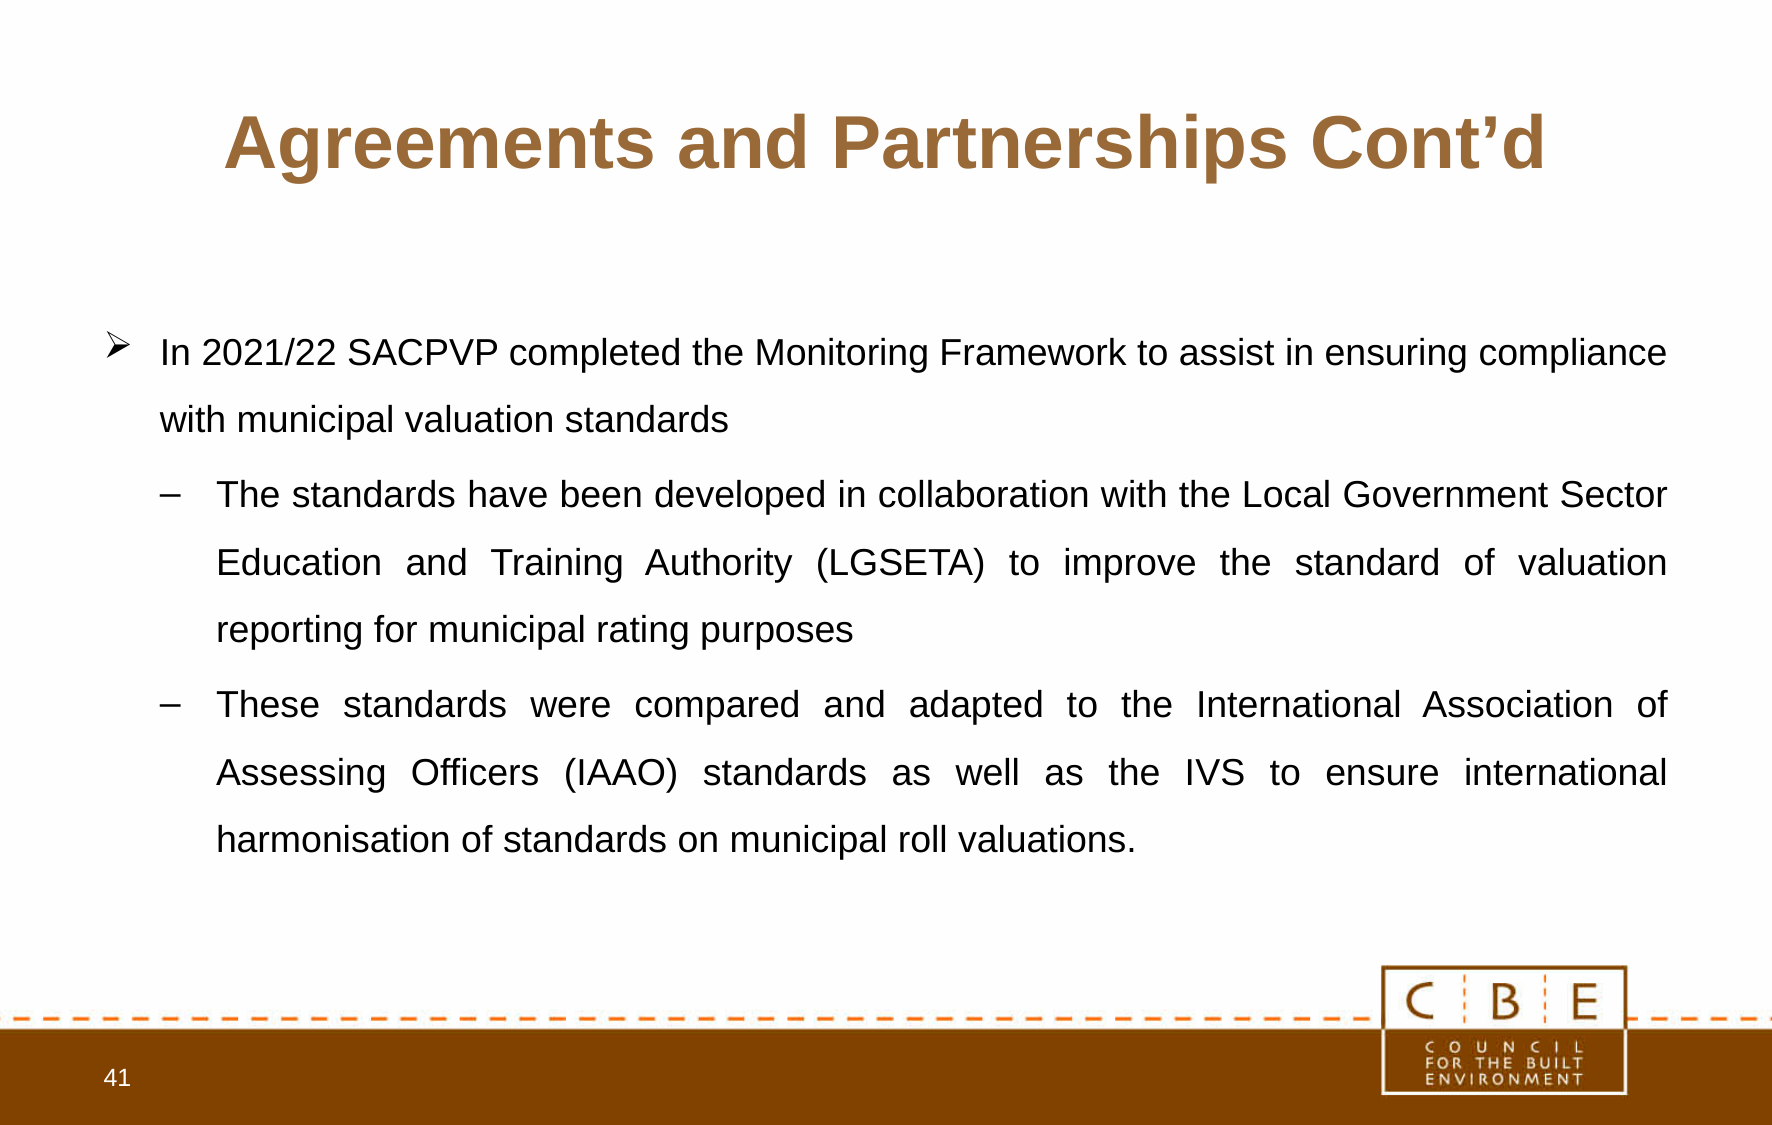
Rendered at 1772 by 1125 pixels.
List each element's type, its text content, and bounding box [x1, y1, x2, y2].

title Agreements and Partnerships Cont’d [88, 45, 1684, 233]
list In 2021/22 SACPVP completed the Monitoring Framework to assist in ensuring compliance with municipal valuation standards The standards have been developed in collaboration with the Local Government Sector Education and Training Authority (LGSETA) to improve the standard of valuation reporting for municipal rating purposes These standards were compared and adapted to the International Association of Assessing Officers (IAAO) standards as well as the IVS to ensure international harmonisation of standards on municipal roll valuations. [88, 297, 1684, 936]
picture [0, 0, 1772, 1125]
slide_number 41 [88, 1046, 503, 1107]
